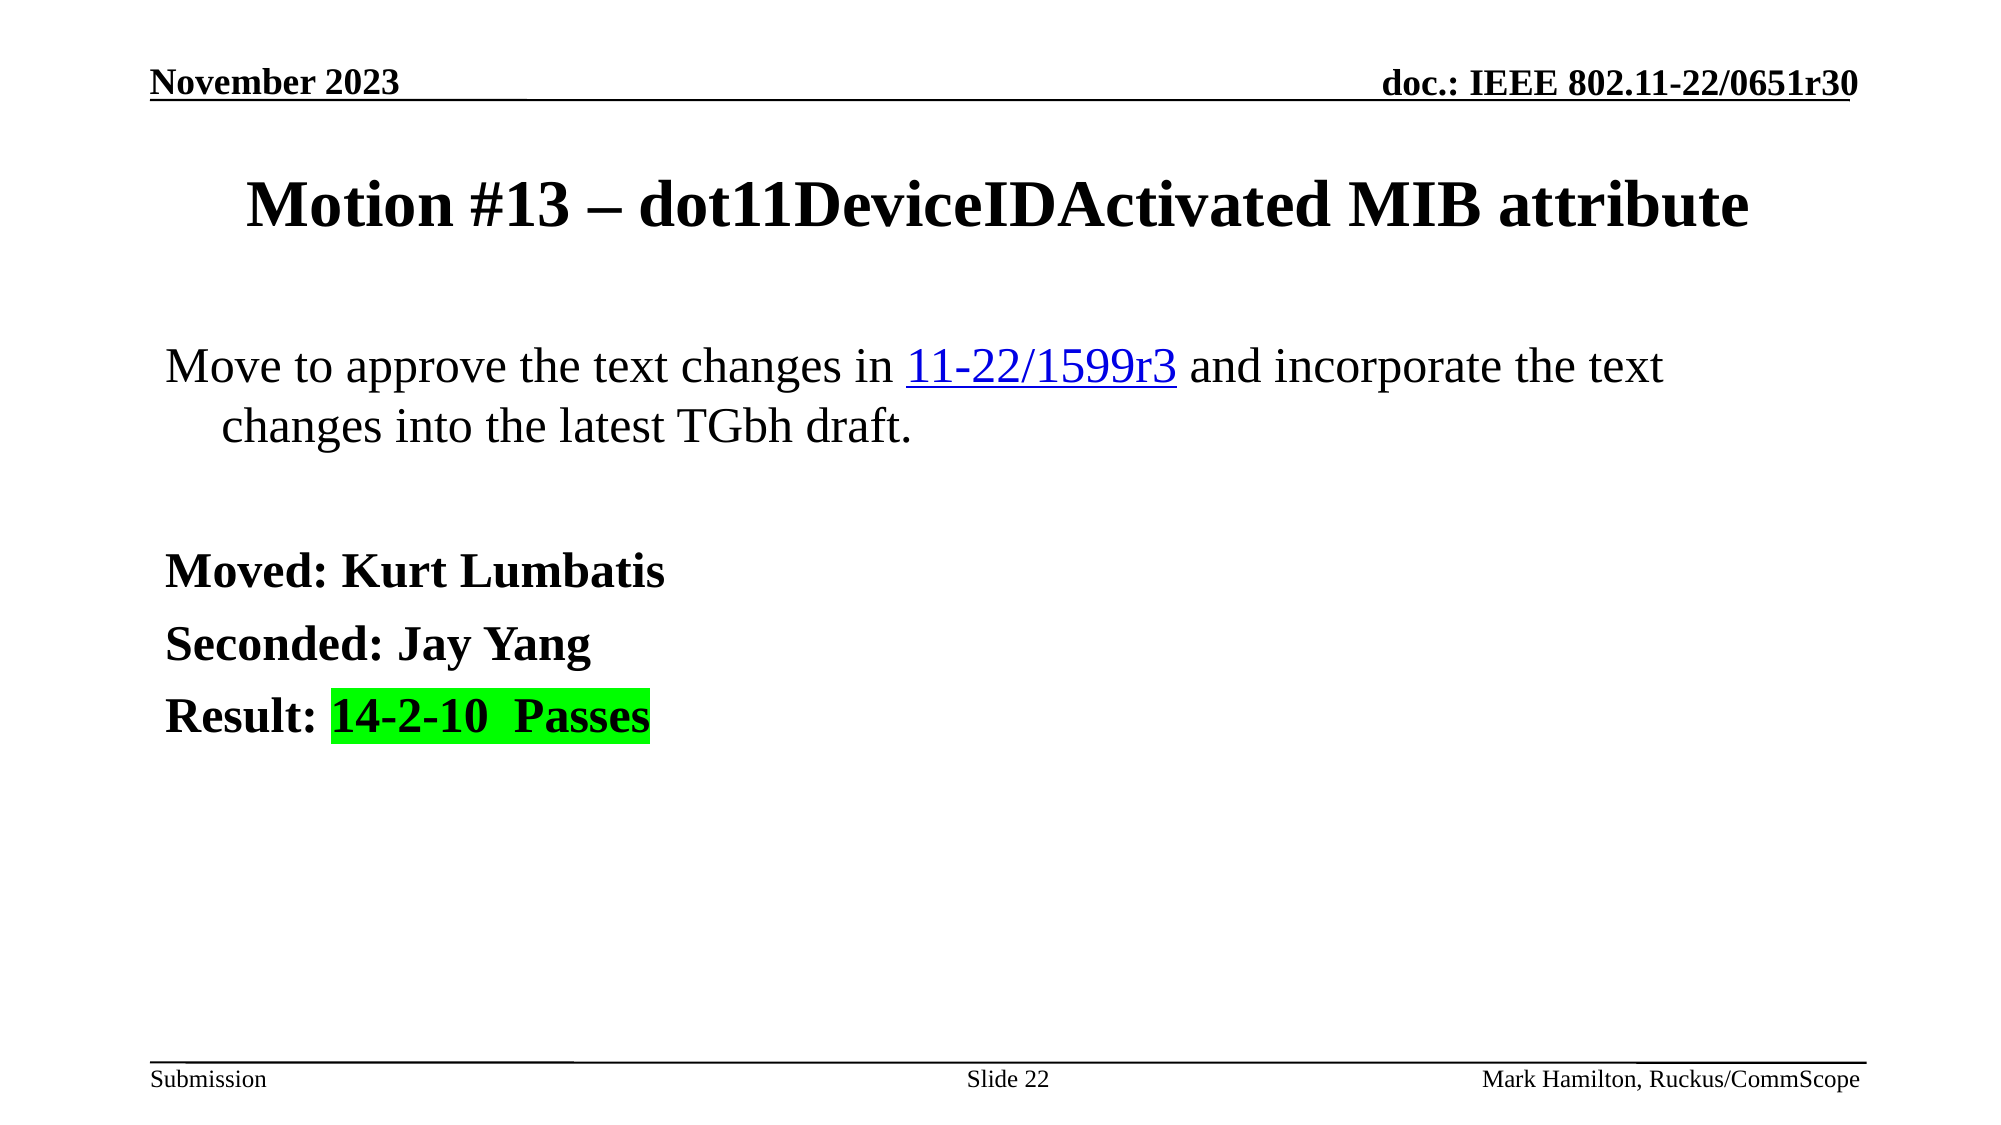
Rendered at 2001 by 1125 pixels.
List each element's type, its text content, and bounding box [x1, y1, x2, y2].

list Move to approve the text changes in 11-22/1599r3 and incorporate the text changes into the latest TGbh draft. Moved: Kurt Lumbatis Seconded: Jay Yang Result: 14-2-10 Passes [149, 324, 1850, 1000]
slide_number Slide 22 [950, 1061, 1067, 1123]
title Motion #13 – dot11DeviceIDActivated MIB attribute [149, 112, 1850, 288]
